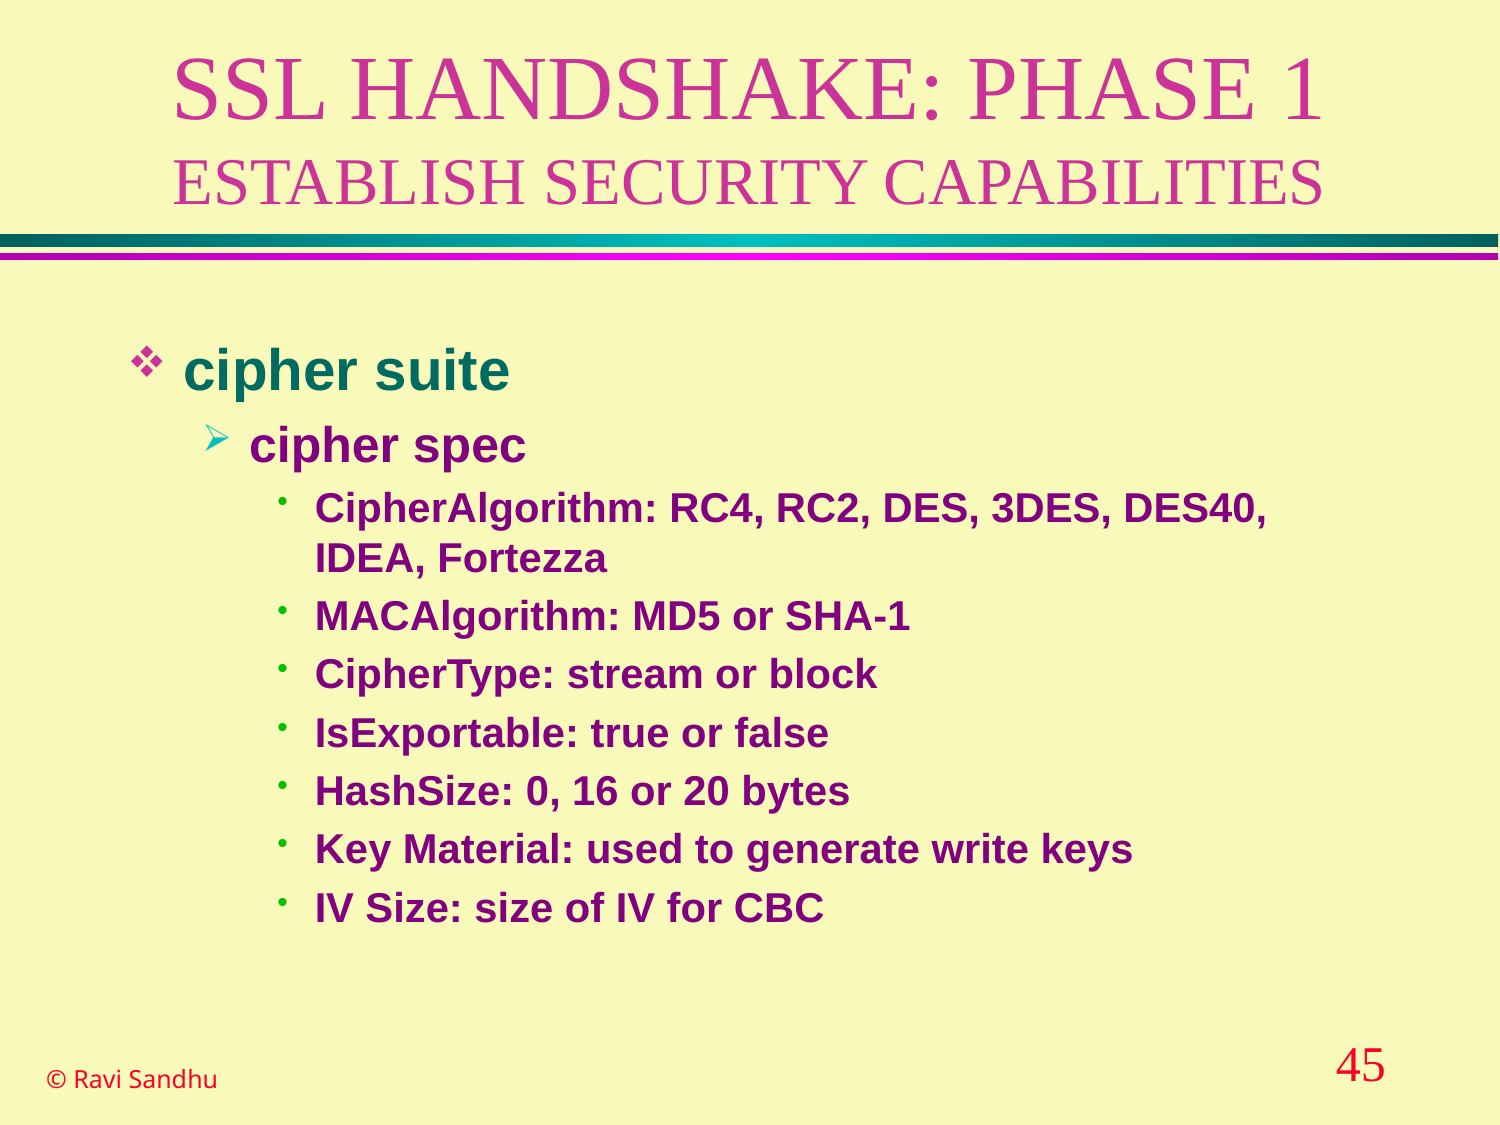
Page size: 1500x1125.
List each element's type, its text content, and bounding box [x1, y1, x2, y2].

title SSL HANDSHAKE: PHASE 1 ESTABLISH SECURITY CAPABILITIES [111, 36, 1388, 226]
list cipher suite cipher spec CipherAlgorithm: RC4, RC2, DES, 3DES, DES40, IDEA, Fortezza MACAlgorithm: MD5 or SHA-1 CipherType: stream or block IsExportable: true or false HashSize: 0, 16 or 20 bytes Key Material: used to generate write keys IV Size: size of IV for CBC [111, 324, 1388, 1001]
